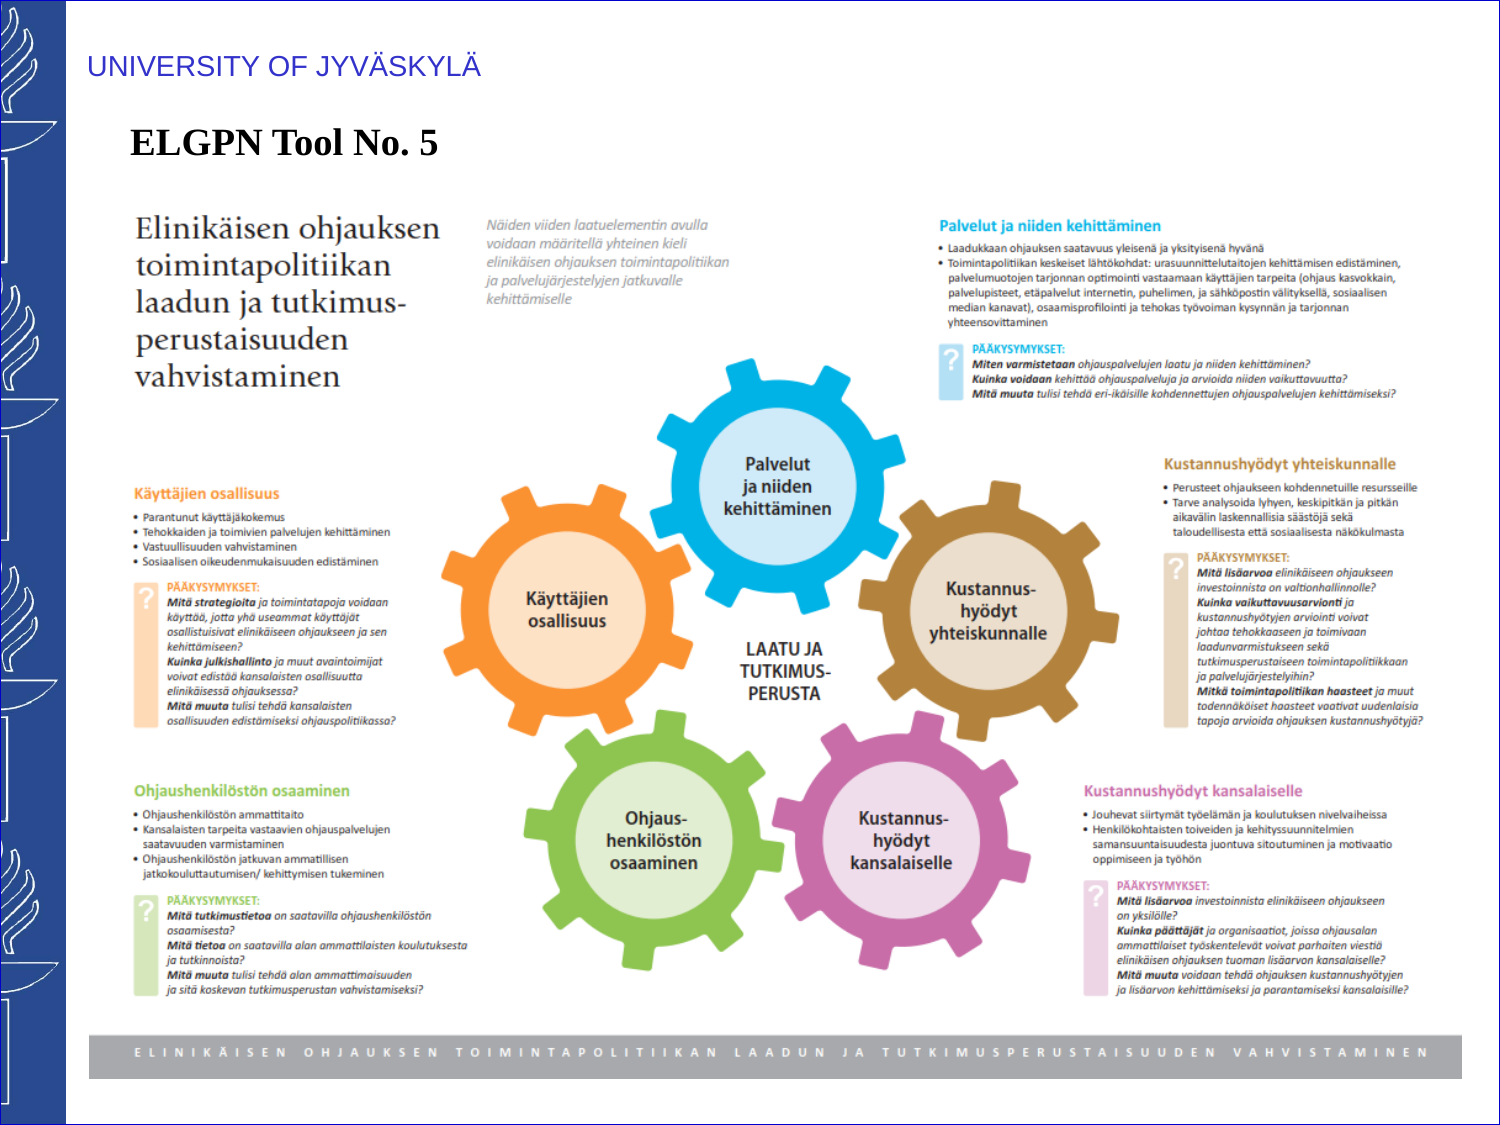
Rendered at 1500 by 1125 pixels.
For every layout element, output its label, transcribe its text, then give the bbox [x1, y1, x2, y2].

picture [89, 172, 1463, 1079]
text_box ELGPN Tool No. 5 [115, 110, 454, 170]
picture [1, 1, 66, 1124]
